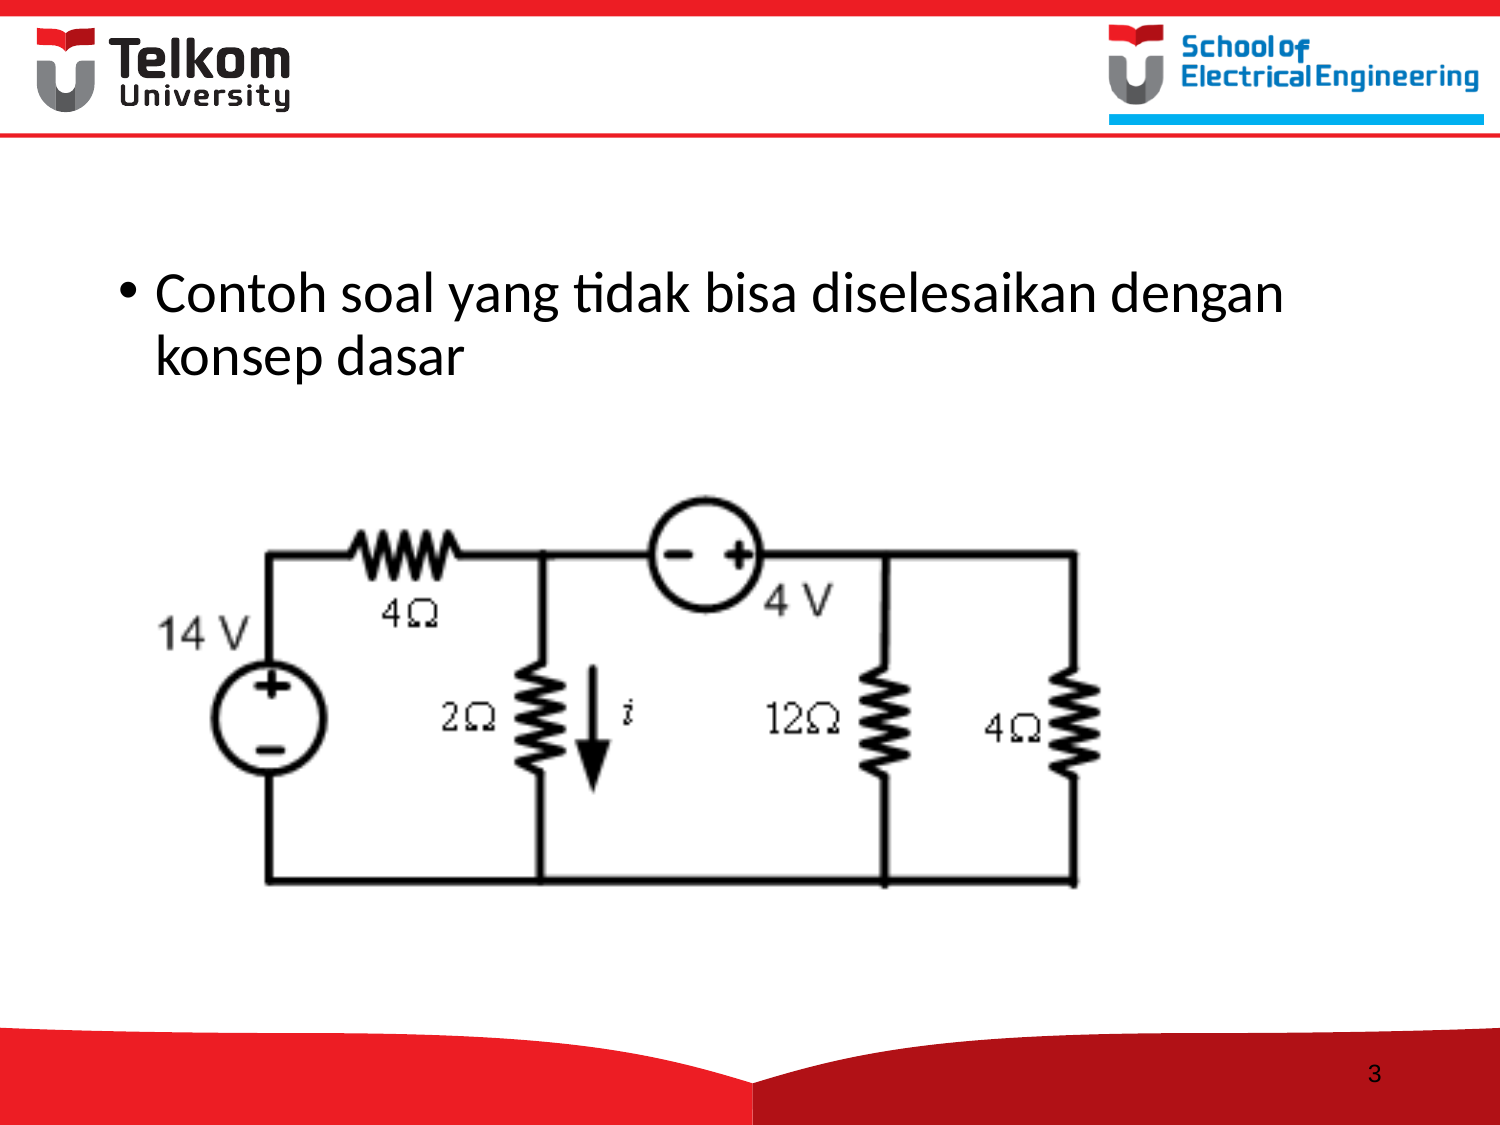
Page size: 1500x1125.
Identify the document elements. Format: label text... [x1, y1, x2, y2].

picture [124, 470, 1151, 950]
list Contoh soal yang tidak bisa diselesaikan dengan konsep dasar [102, 254, 1398, 1014]
picture [1100, 24, 1484, 125]
slide_number 3 [1059, 1042, 1397, 1103]
